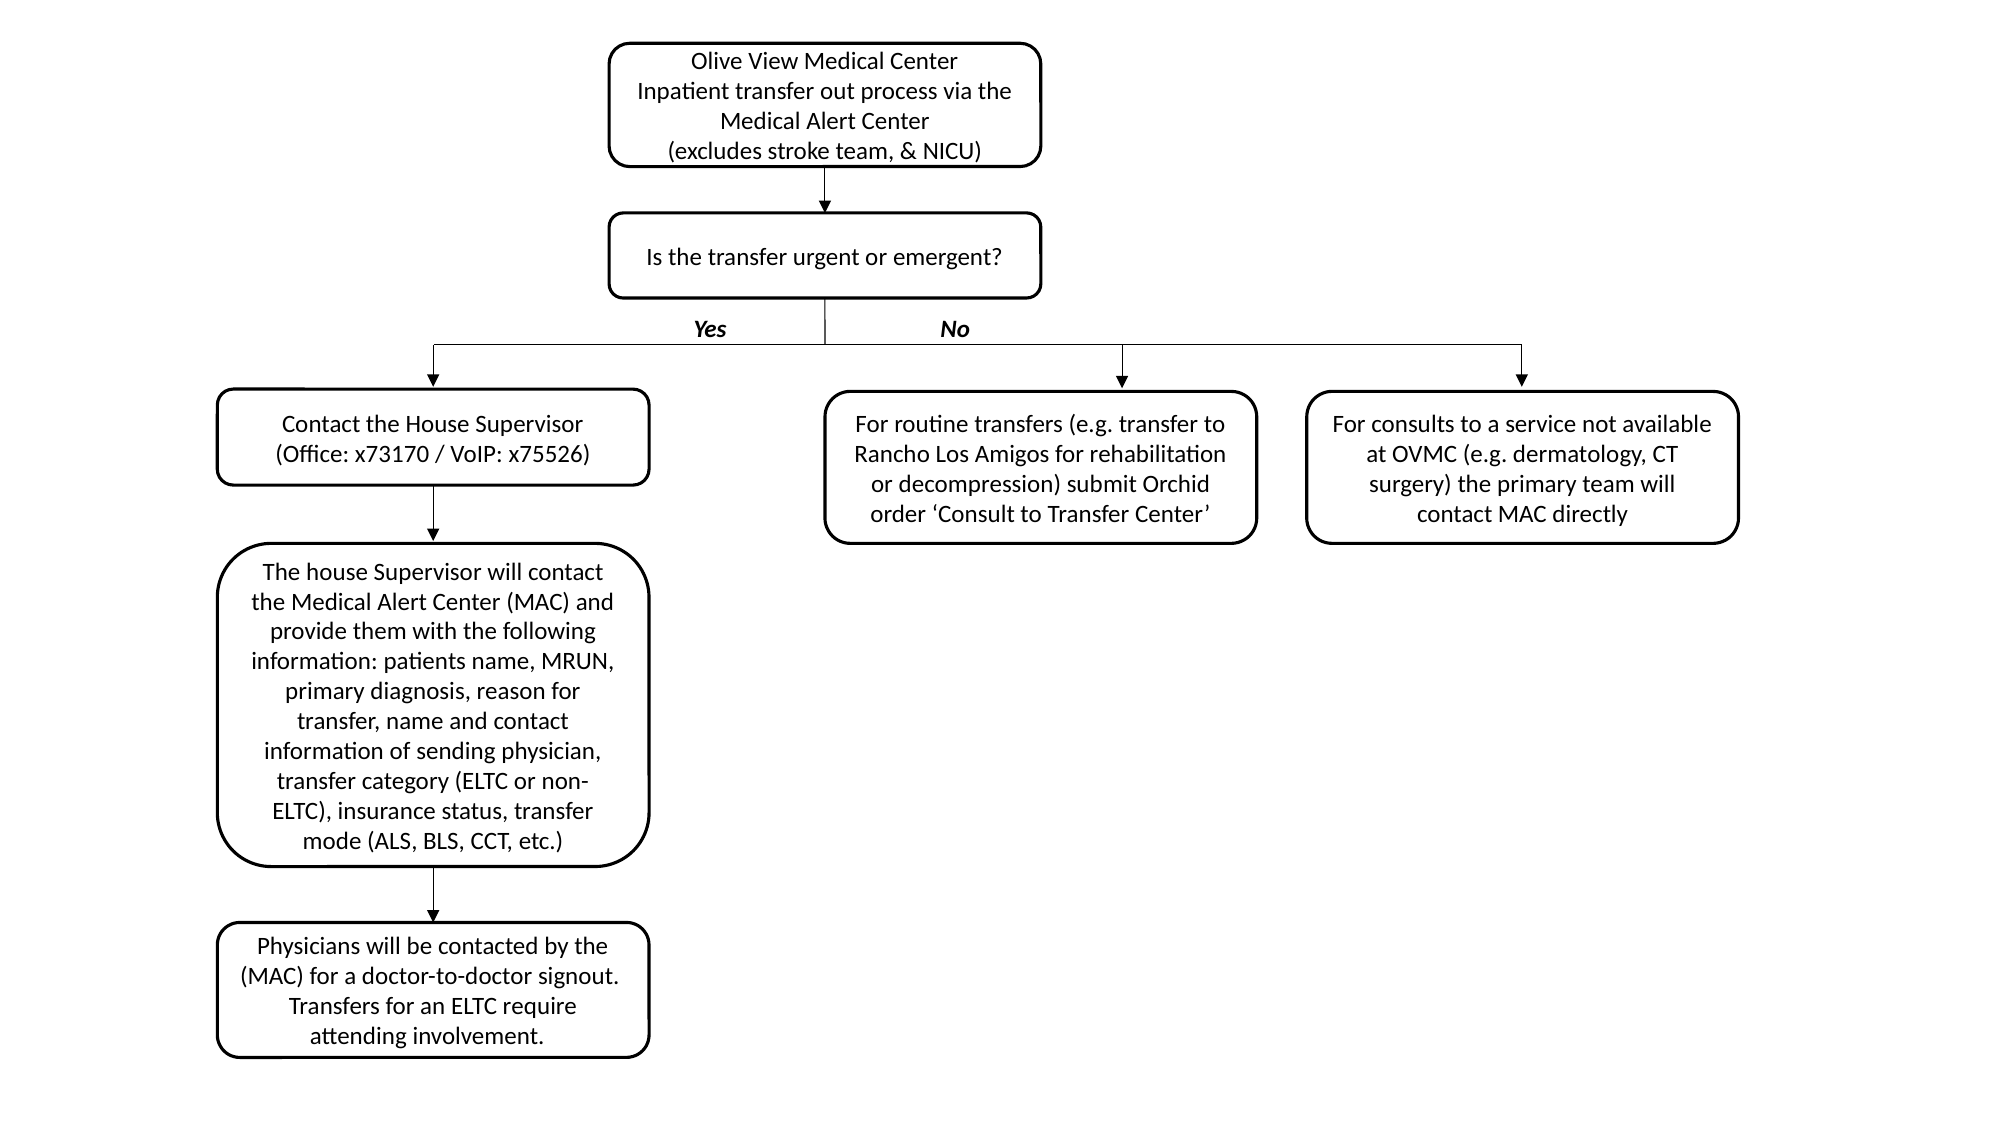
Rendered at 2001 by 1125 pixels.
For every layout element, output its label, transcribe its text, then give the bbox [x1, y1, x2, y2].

text_box No [925, 305, 986, 344]
text_box Physicians will be contacted by the (MAC) for a doctor-to-doctor signout. Transfers for an ELTC require attending involvement. [216, 921, 651, 1059]
text_box For routine transfers (e.g. transfer to Rancho Los Amigos for rehabilitation or decompression) submit Orchid order ‘Consult to Transfer Center’ [823, 390, 1258, 545]
text_box The house Supervisor will contact the Medical Alert Center (MAC) and provide them with the following information: patients name, MRUN, primary diagnosis, reason for transfer, name and contact information of sending physician, transfer category (ELTC or non-ELTC), insurance status, transfer mode (ALS, BLS, CCT, etc.) [216, 542, 651, 868]
text_box Is the transfer urgent or emergent? [608, 211, 1042, 300]
text_box No [925, 345, 986, 350]
text_box For consults to a service not available at OVMC (e.g. dermatology, CT surgery) the primary team will contact MAC directly [1305, 390, 1740, 545]
text_box Contact the House Supervisor (Office: x73170 / VoIP: x75526) [216, 388, 651, 487]
text_box Yes [678, 305, 752, 344]
text_box Olive View Medical Center Inpatient transfer out process via the Medical Alert Center (excludes stroke team, & NICU) [608, 42, 1042, 168]
text_box Yes [678, 345, 752, 351]
